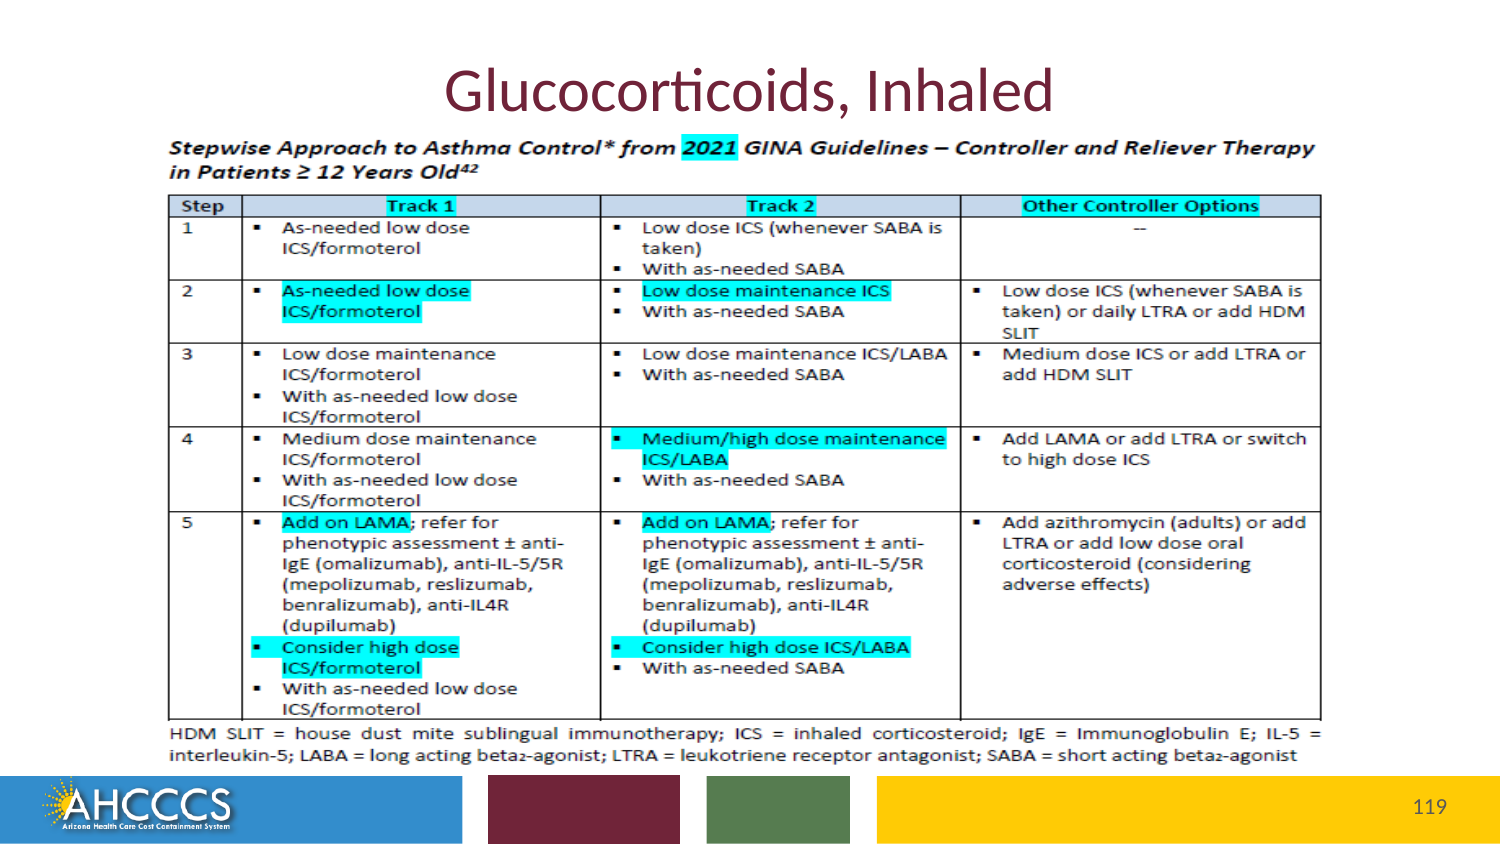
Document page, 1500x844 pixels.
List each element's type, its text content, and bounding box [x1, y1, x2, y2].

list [151, 134, 1349, 773]
picture [42, 776, 230, 830]
title Glucocorticoids, Inhaled [75, 22, 1425, 163]
